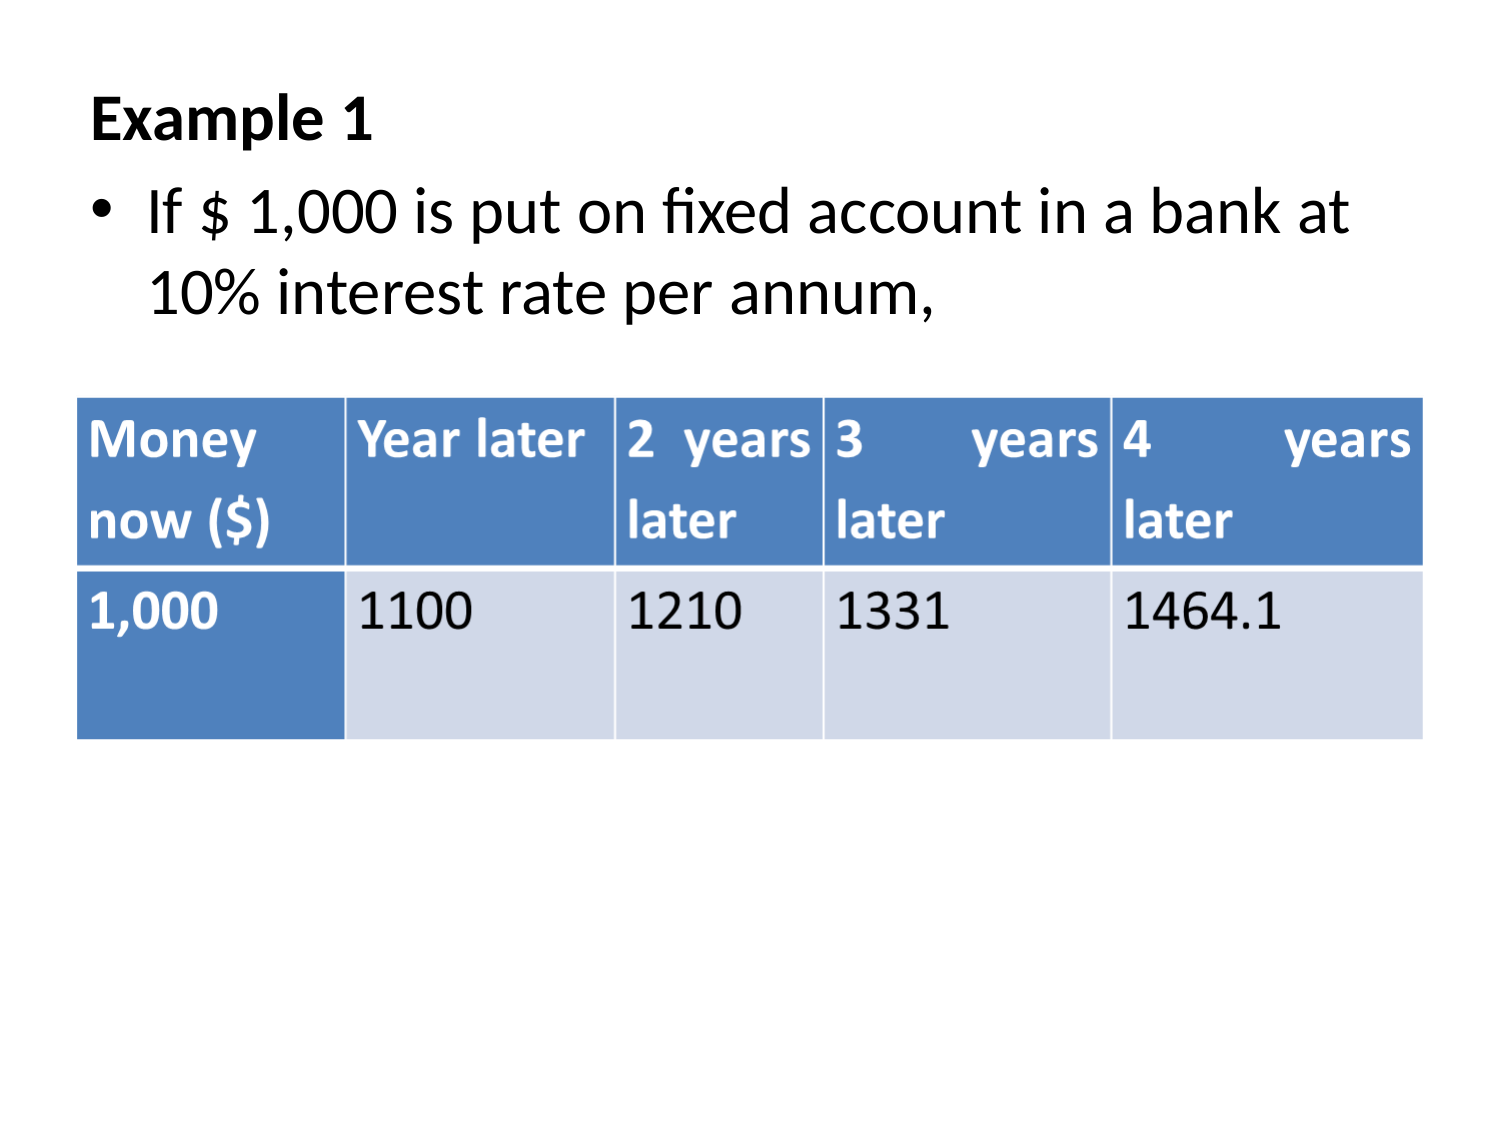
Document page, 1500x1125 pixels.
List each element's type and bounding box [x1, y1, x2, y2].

picture [76, 385, 1424, 741]
